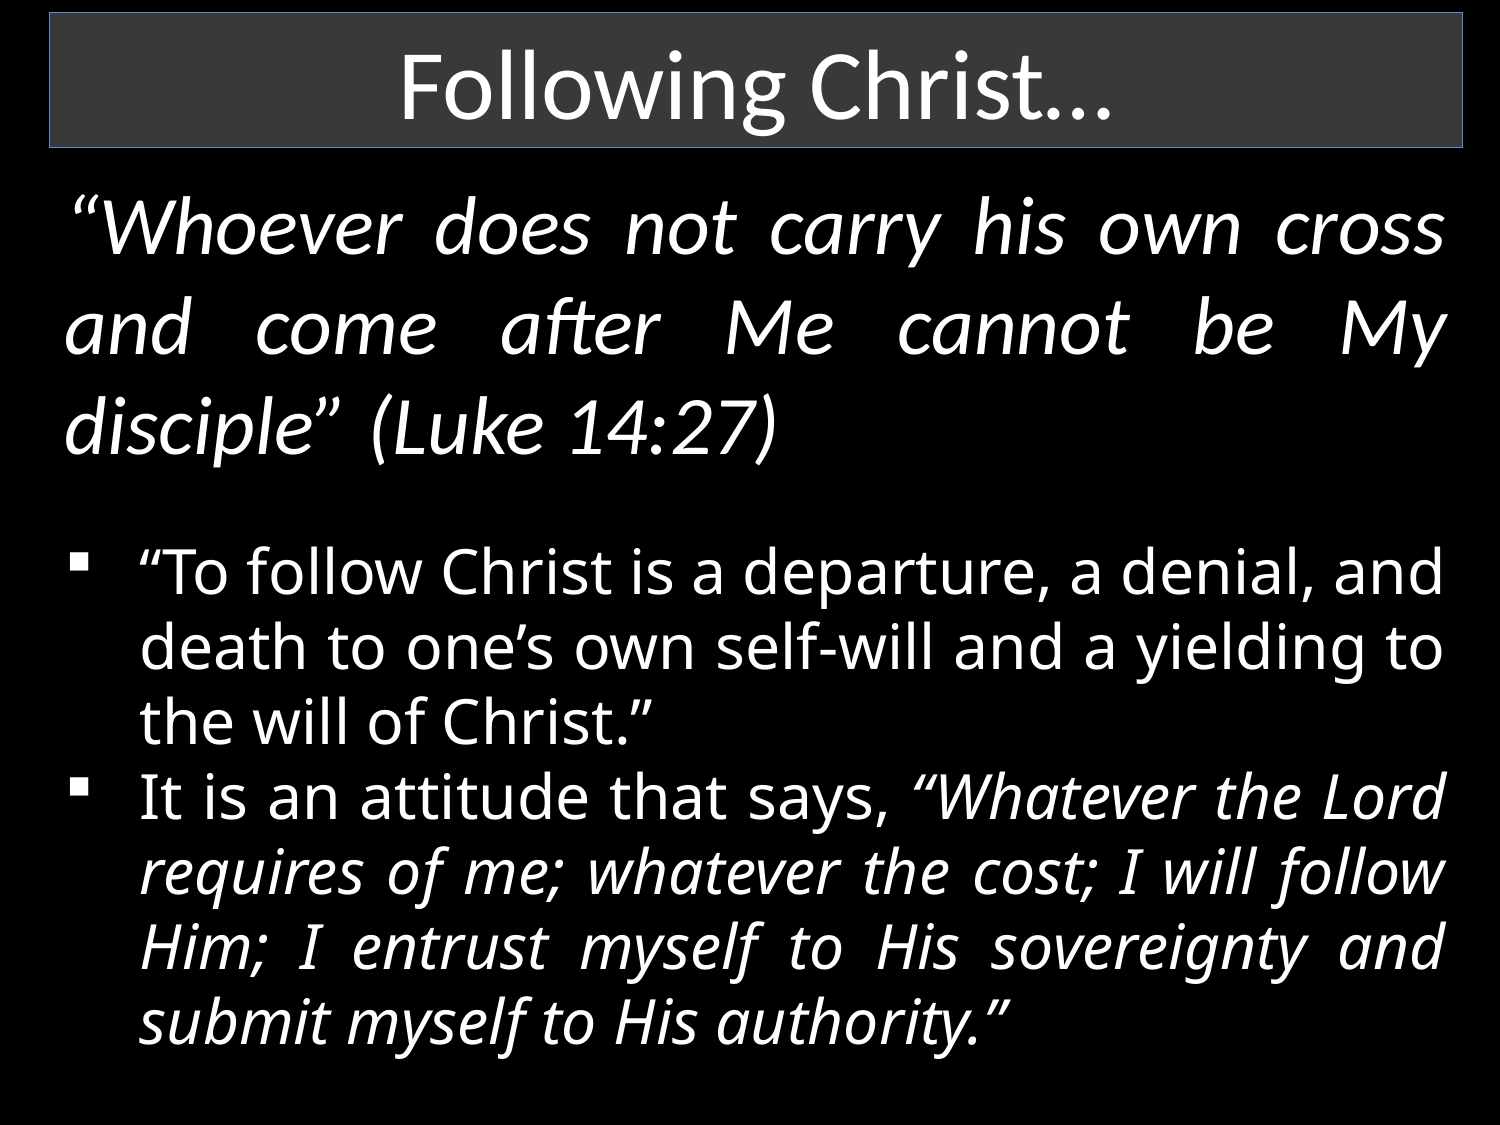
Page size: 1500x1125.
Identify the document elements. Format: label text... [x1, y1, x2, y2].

text_box “Whoever does not carry his own cross and come after Me cannot be My disciple” (Luke 14:27) [49, 163, 1463, 479]
text_box Following Christ… [49, 12, 1463, 148]
text_box “To follow Christ is a departure, a denial, and death to one’s own self-will and a yielding to the will of Christ.” It is an attitude that says, “Whatever the Lord requires of me; whatever the cost; I will follow Him; I entrust myself to His sovereignty and submit myself to His authority.” [49, 525, 1463, 1065]
